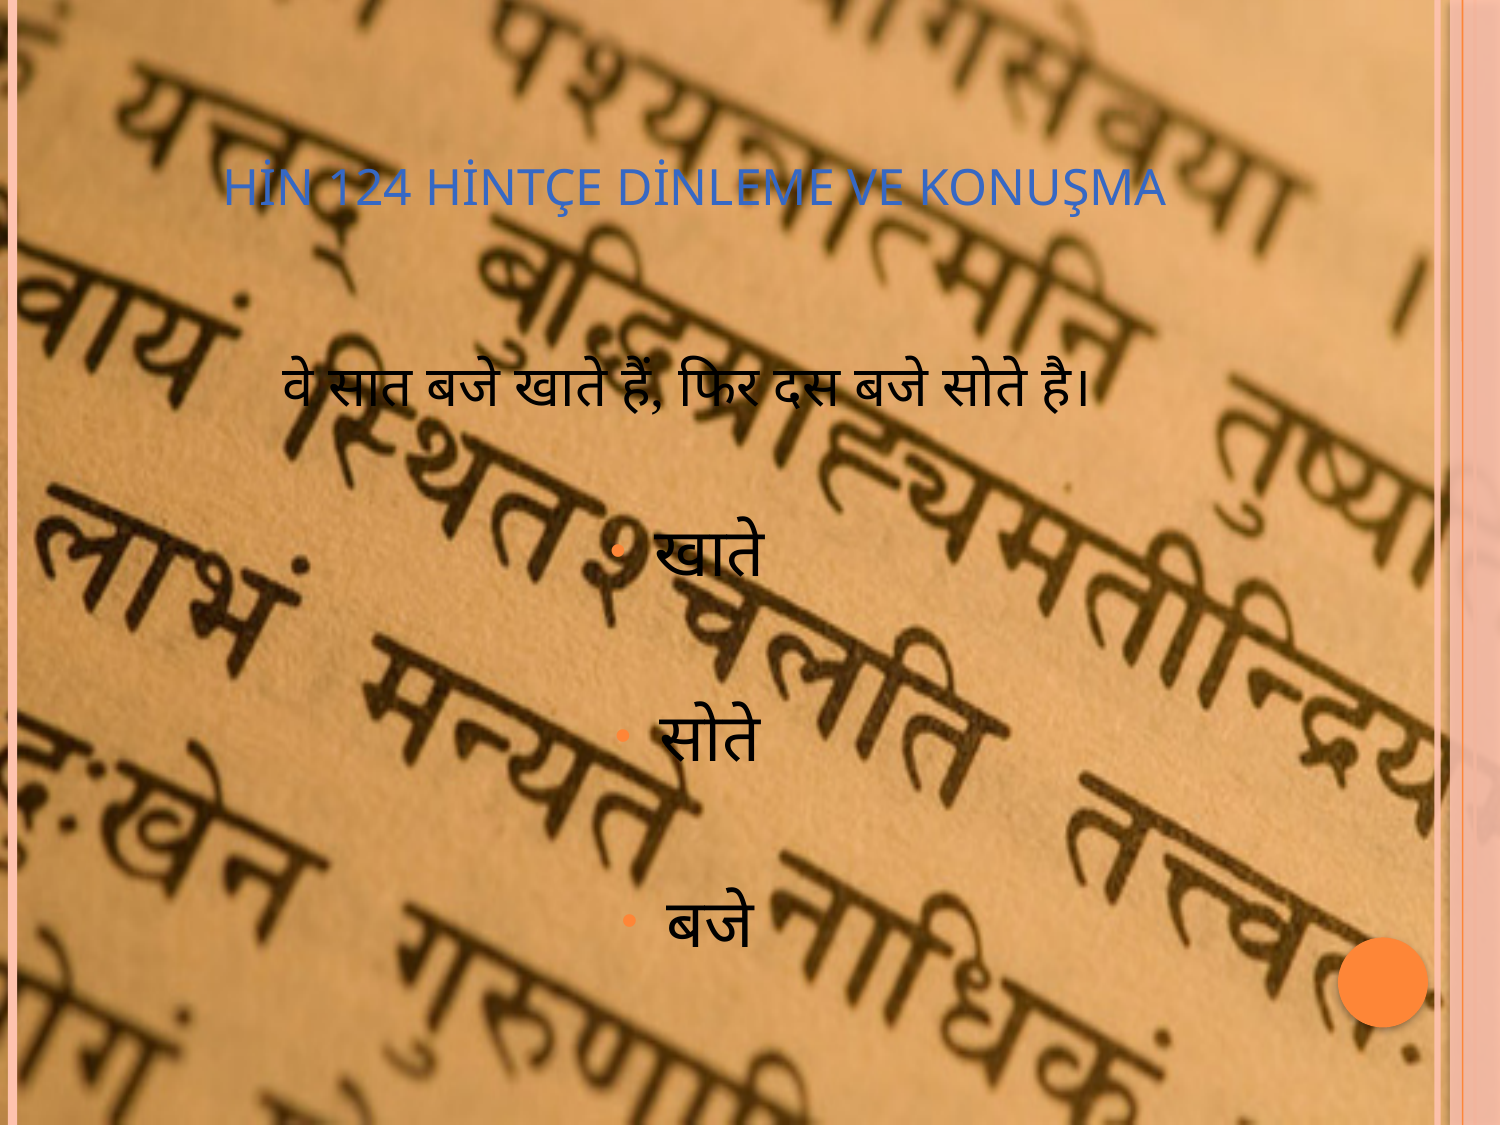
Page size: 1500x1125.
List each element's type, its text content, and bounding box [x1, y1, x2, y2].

picture [18, 0, 1434, 1125]
title HİN 124 Hintçe Dinleme ve Konuşma [82, 35, 1307, 223]
list वे सात बजे खाते हैं, फिर दस बजे सोते है। खाते सोते बजे [75, 262, 1300, 1062]
picture [1441, 0, 1449, 1125]
picture [0, 0, 7, 1125]
